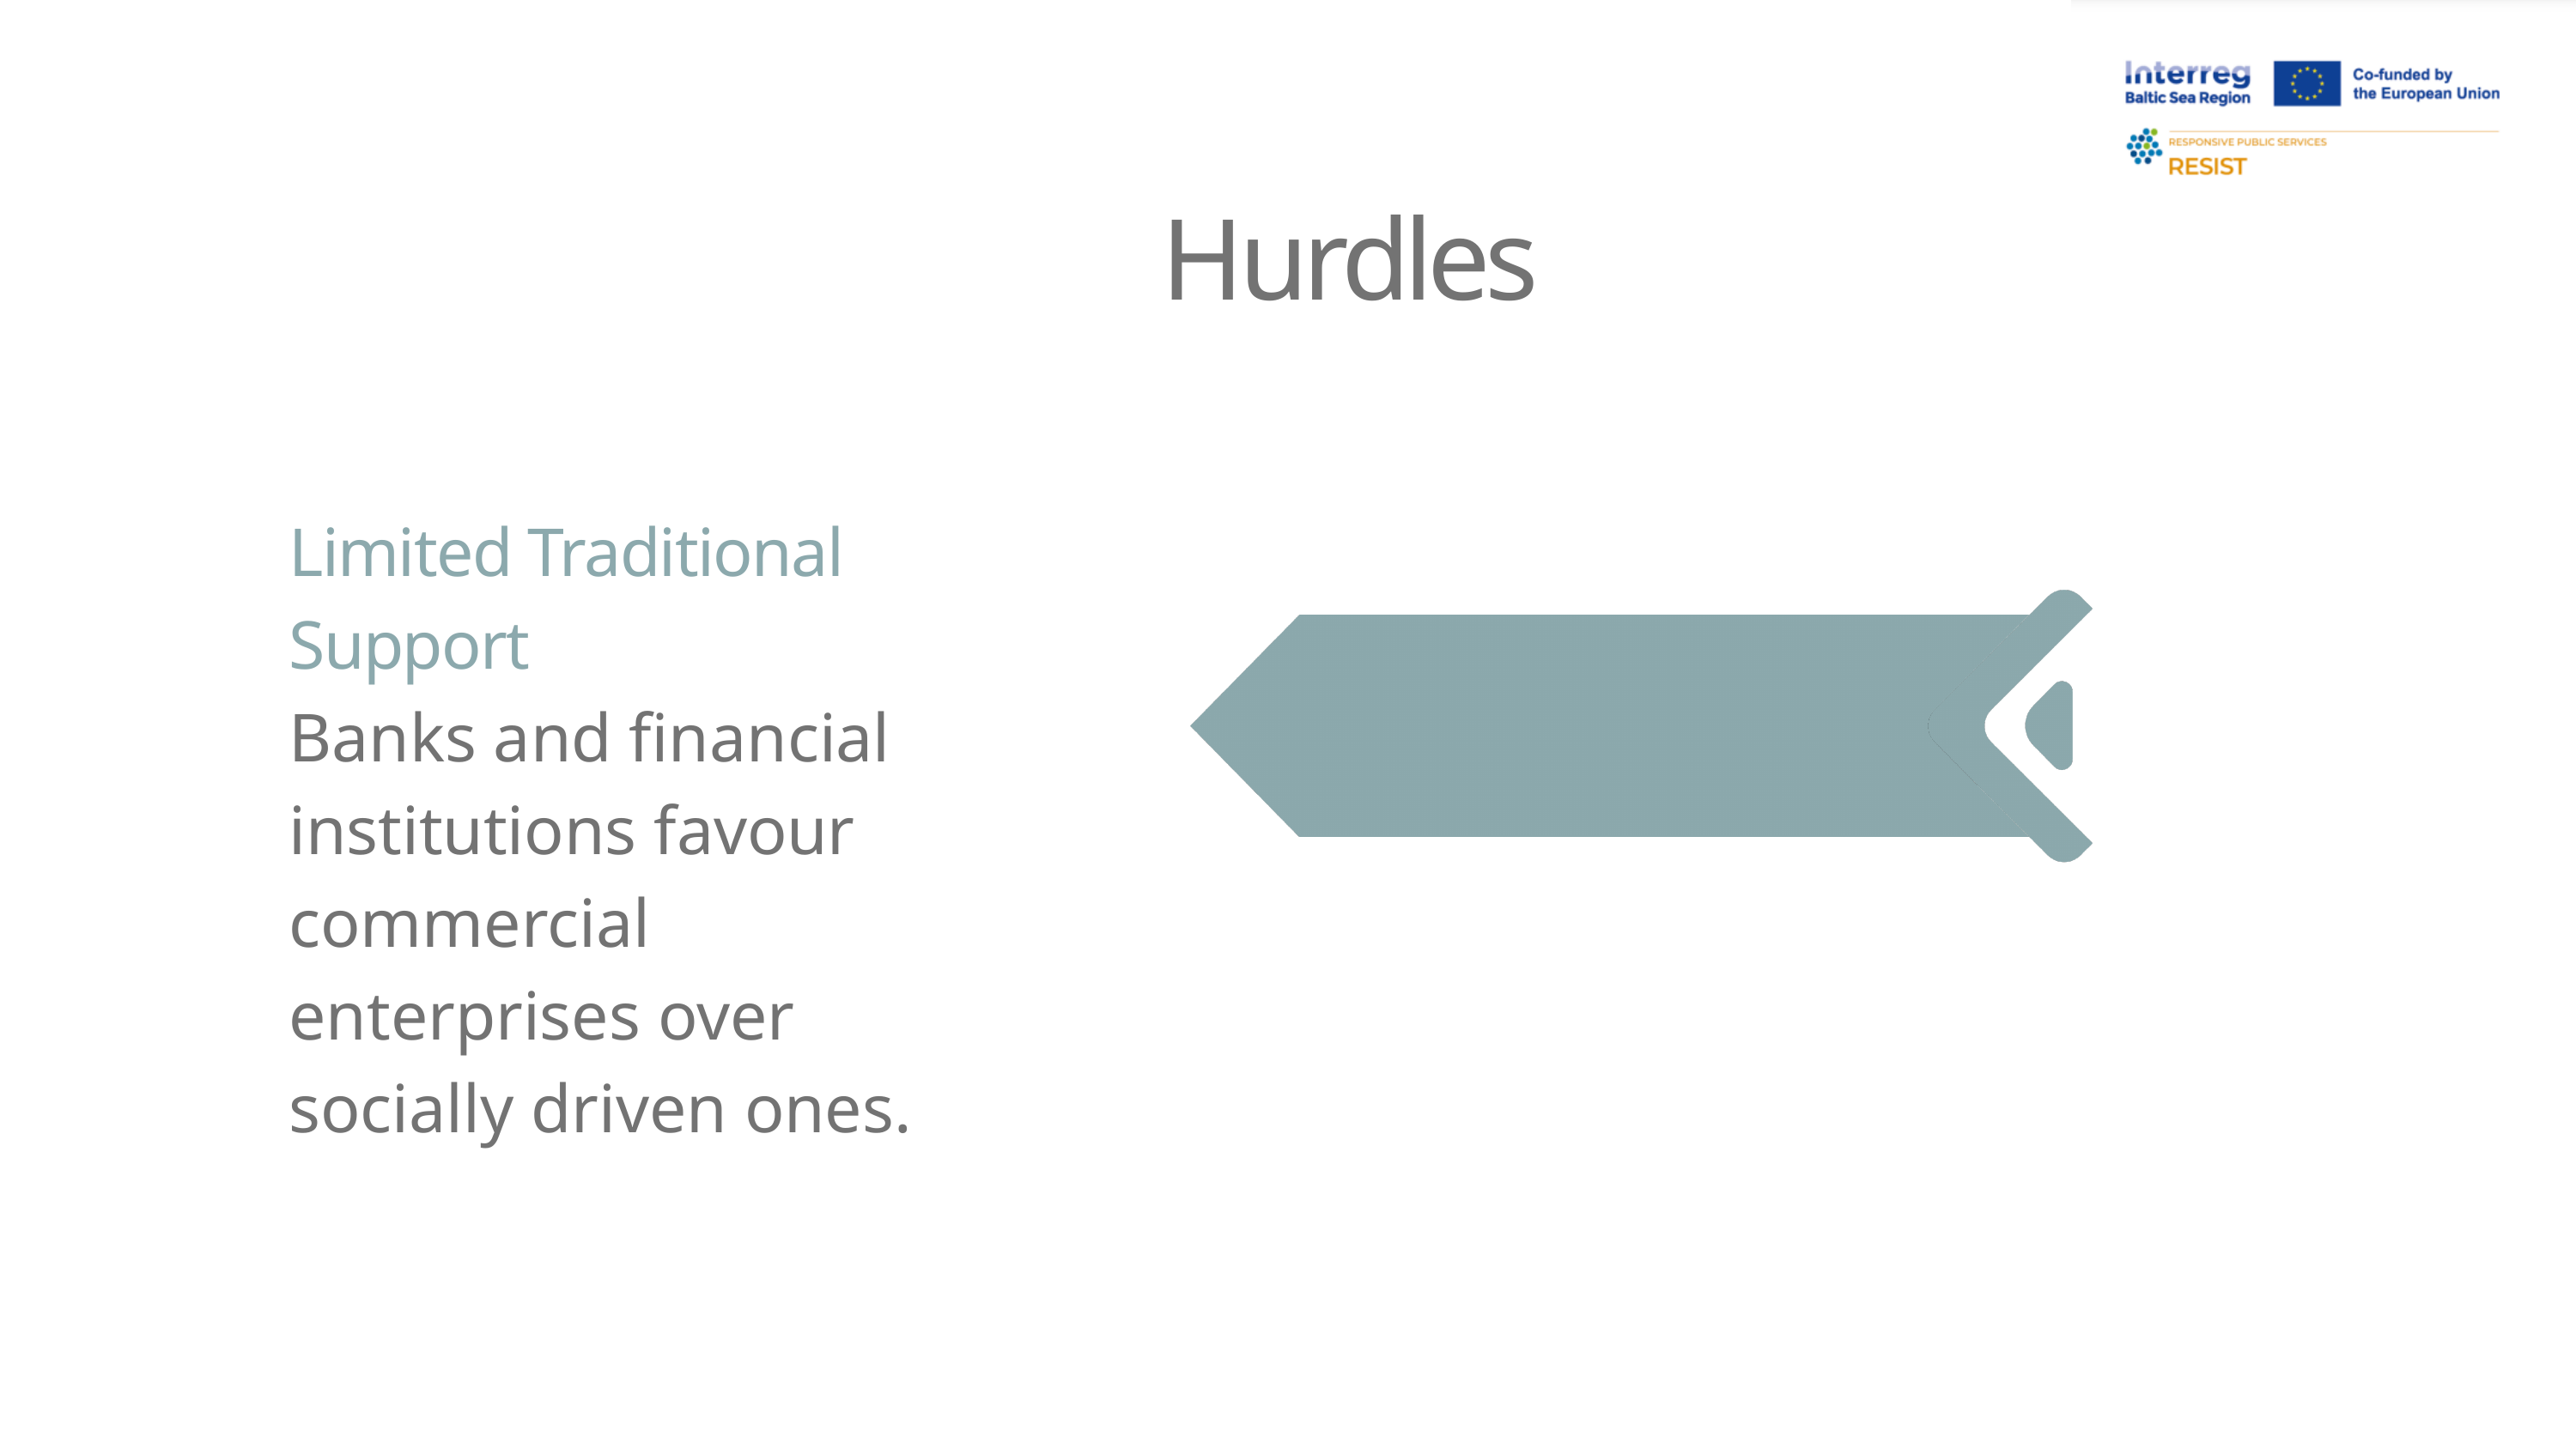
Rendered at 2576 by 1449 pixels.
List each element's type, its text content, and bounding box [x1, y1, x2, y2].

text_box Limited Traditional Support [289, 497, 927, 682]
text_box Banks and financial institutions favour commercial enterprises over socially driven ones. [289, 682, 927, 1146]
text_box [1925, 587, 2093, 864]
text_box Hurdles [683, 198, 2018, 323]
text_box [1189, 615, 2030, 837]
text_box [2030, 677, 2073, 773]
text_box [2070, 0, 2576, 247]
